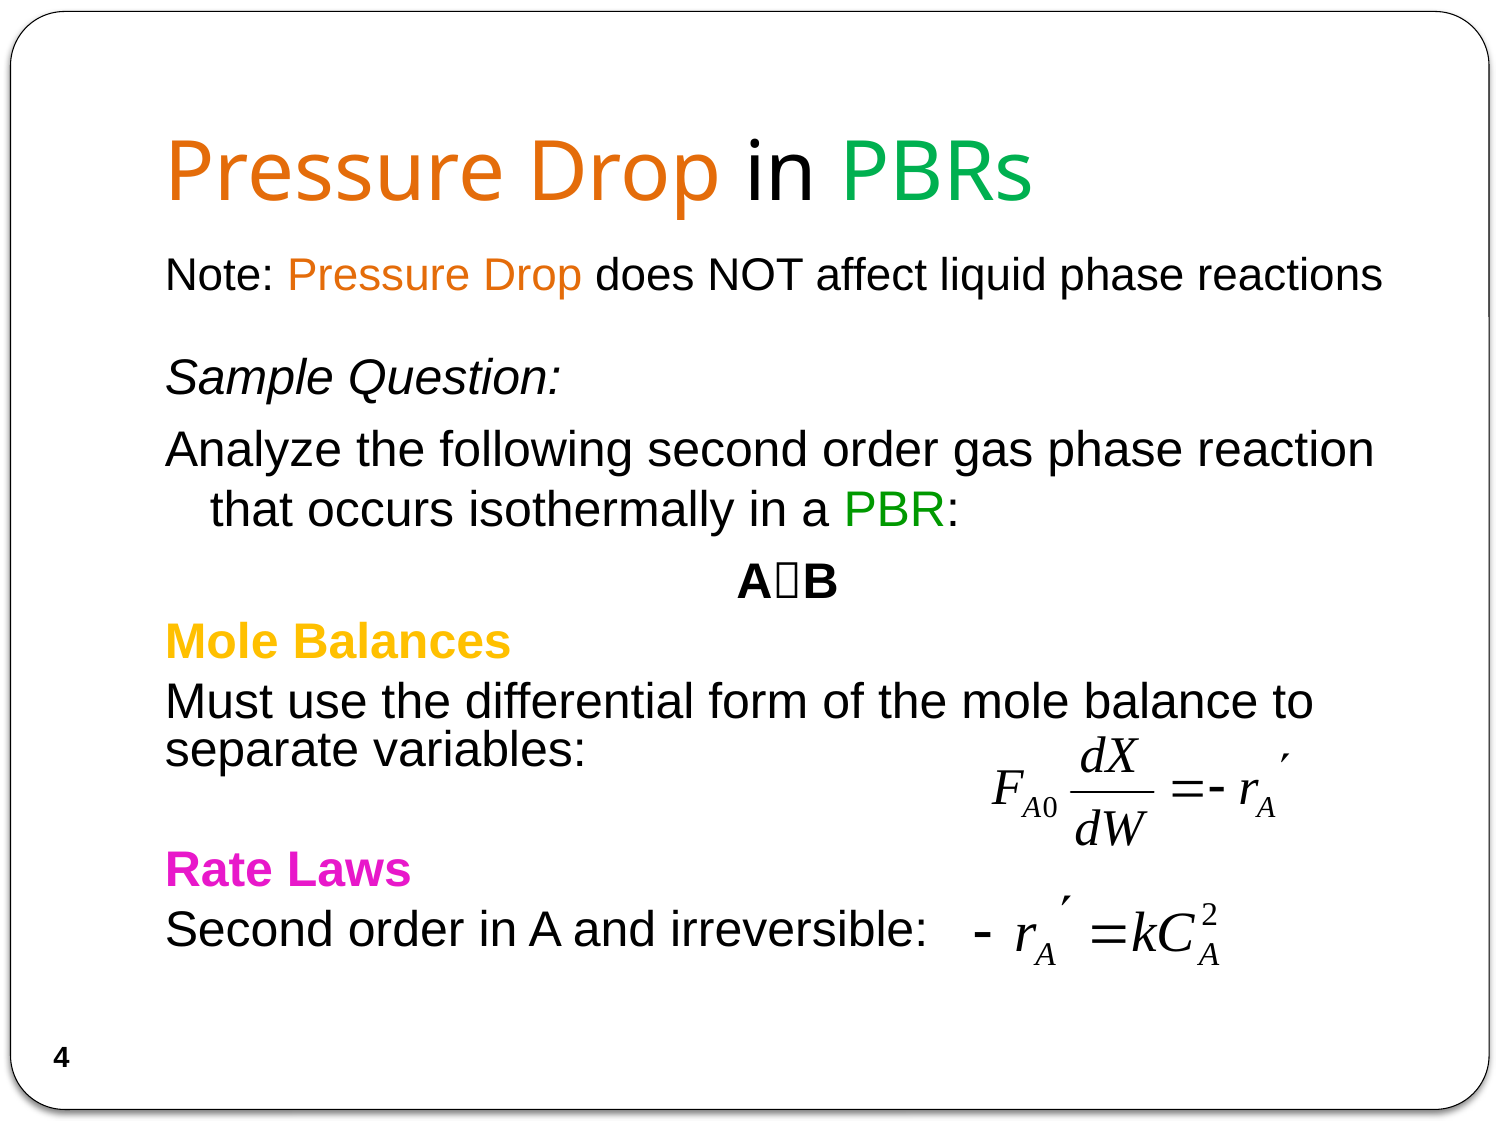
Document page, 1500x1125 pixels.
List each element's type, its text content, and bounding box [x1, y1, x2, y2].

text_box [964, 870, 1229, 976]
slide_number 4 [23, 1018, 99, 1094]
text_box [982, 722, 1296, 857]
title Pressure Drop in PBRs [150, 45, 1425, 233]
list Note: Pressure Drop does NOT affect liquid phase reactions Sample Question: Analyze the following second order gas phase reaction that occurs isothermally in a PBR: AB Mole Balances Must use the differential form of the mole balance to separate variables: Rate Laws Second order in A and irreversible: [150, 237, 1425, 988]
